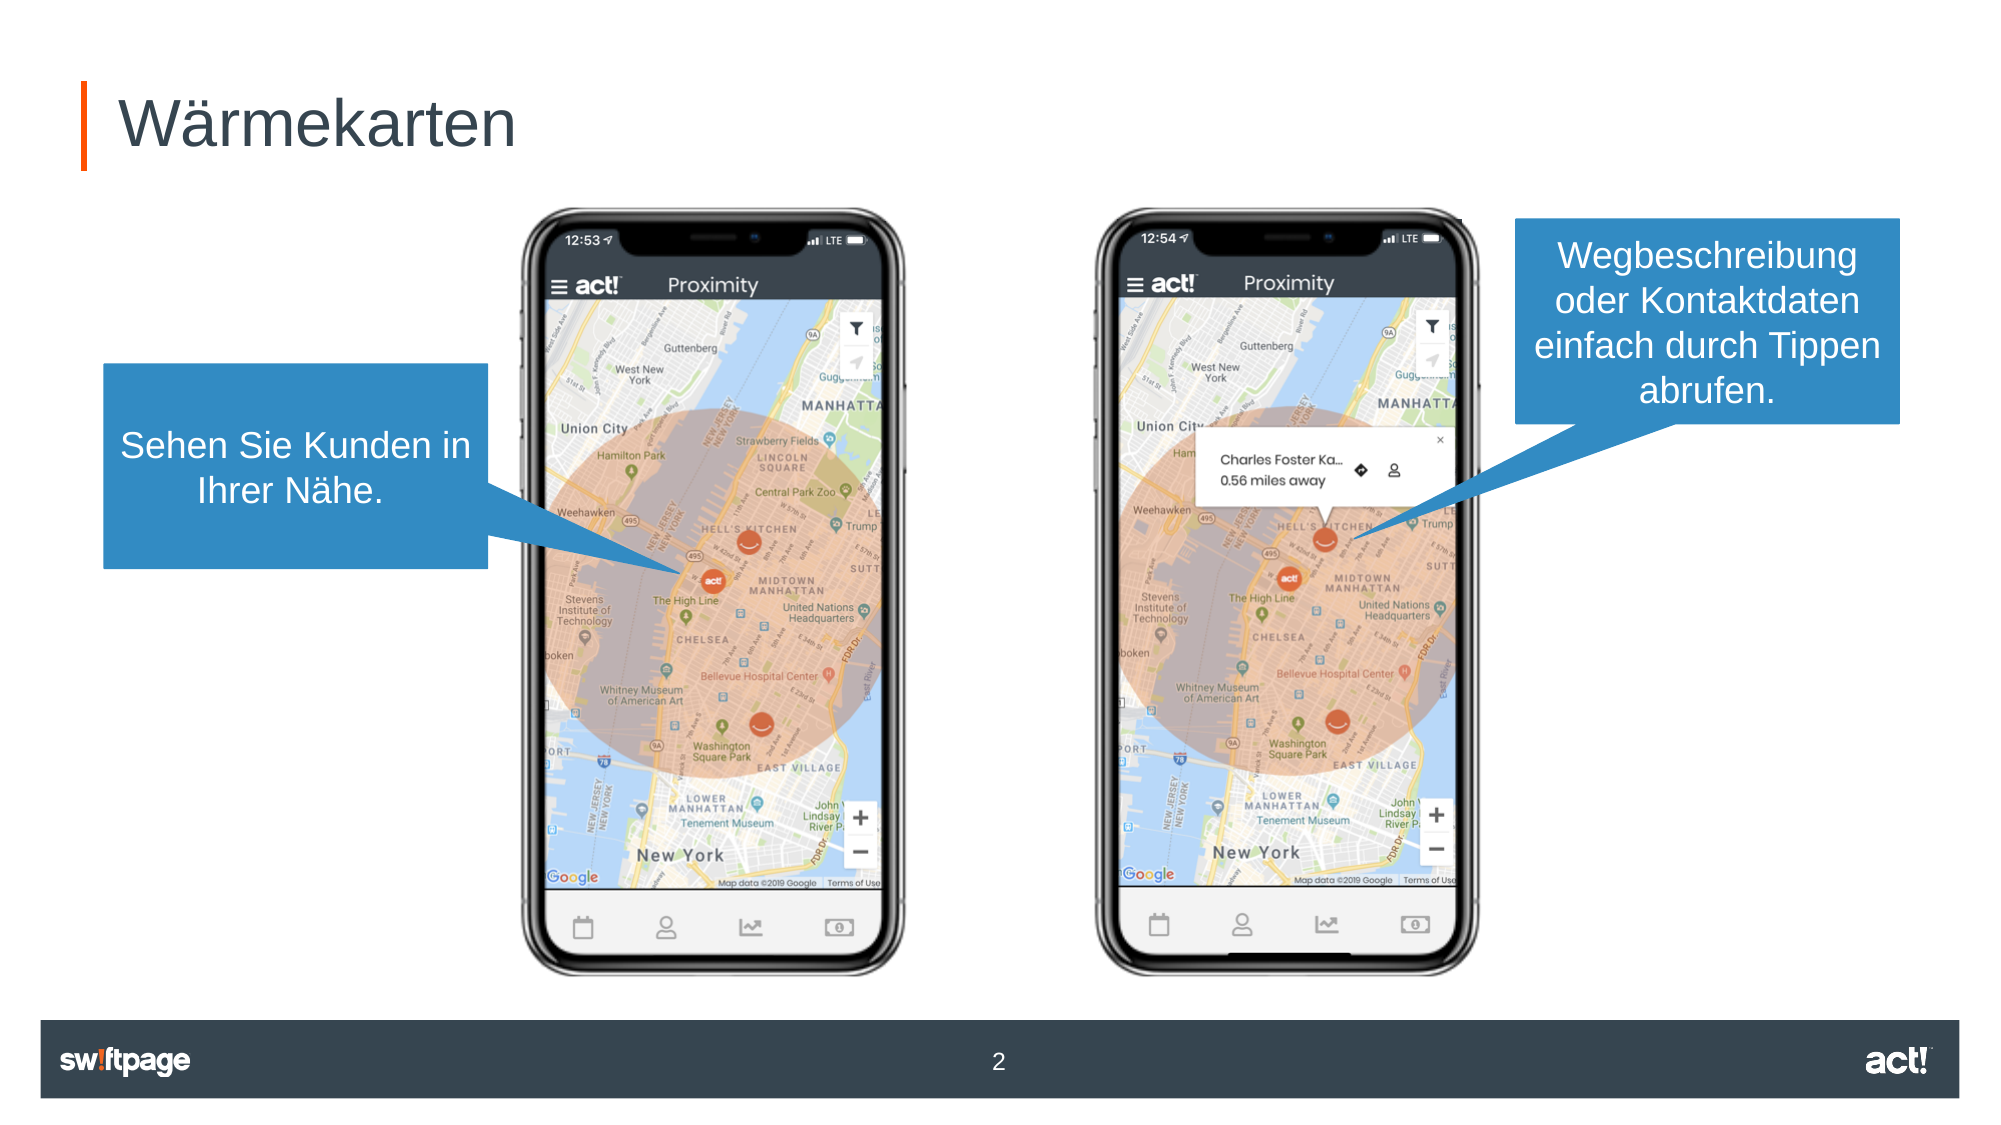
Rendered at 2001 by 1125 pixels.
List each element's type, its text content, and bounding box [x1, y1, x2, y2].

picture [1060, 189, 1517, 997]
picture [499, 189, 929, 997]
title Wärmekarten [103, 81, 1901, 170]
text_box Sehen Sie Kunden in Ihrer Nähe. [103, 363, 499, 570]
text_box Wegbeschreibung oder Kontaktdaten einfach durch Tippen abrufen. [1517, 218, 1900, 482]
